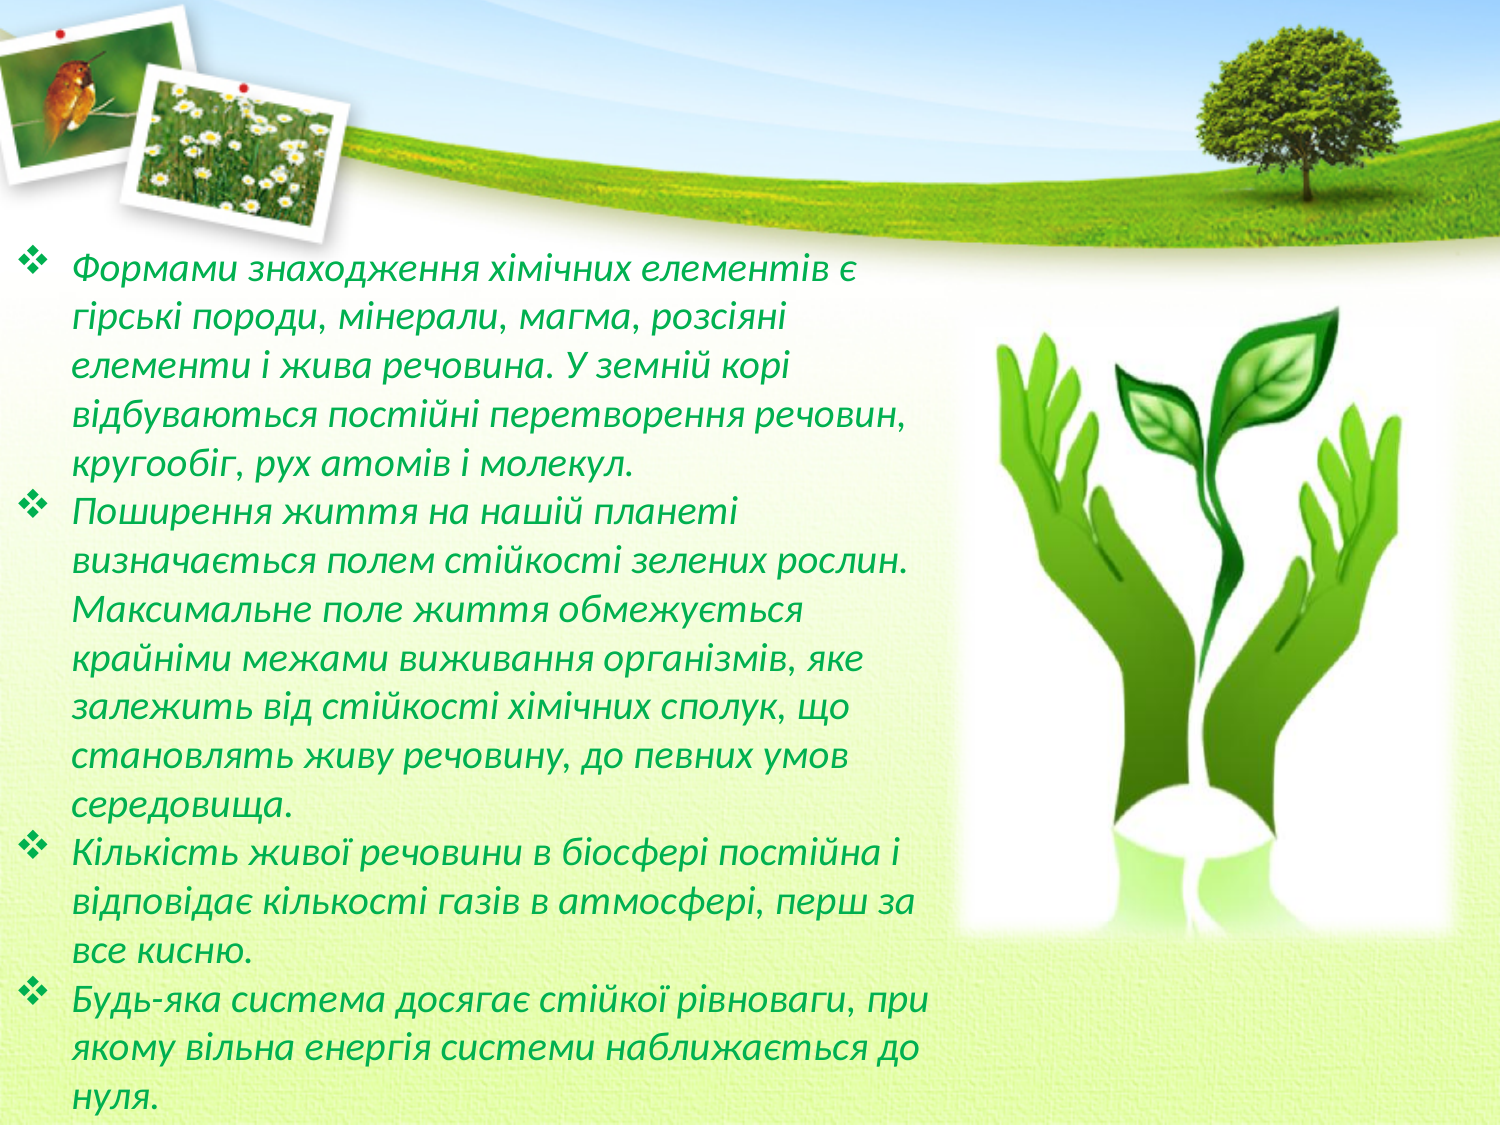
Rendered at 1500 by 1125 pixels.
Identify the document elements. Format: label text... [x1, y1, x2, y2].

text_box Формами знаходження хімічних елементів є гірські породи, мінерали, магма, розсіяні елементи і жива речовина. У земній корі відбуваються постійні перетворення речовин, кругообіг, рух атомів і молекул. Поширення життя на нашій планеті визначається полем стійкості зелених рослин. Максимальне поле життя обмежується крайніми межами виживання організмів, яке залежить від стійкості хімічних сполук, що становлять живу речовину, до певних умов середовища. Кількість живої речовини в біосфері постійна і відповідає кількості газів в атмосфері, перш за все кисню. Будь-яка система досягає стійкої рівноваги, при якому вільна енергія системи наближається до нуля. [0, 184, 951, 1125]
picture [938, 290, 1472, 953]
picture [0, 0, 1500, 1125]
